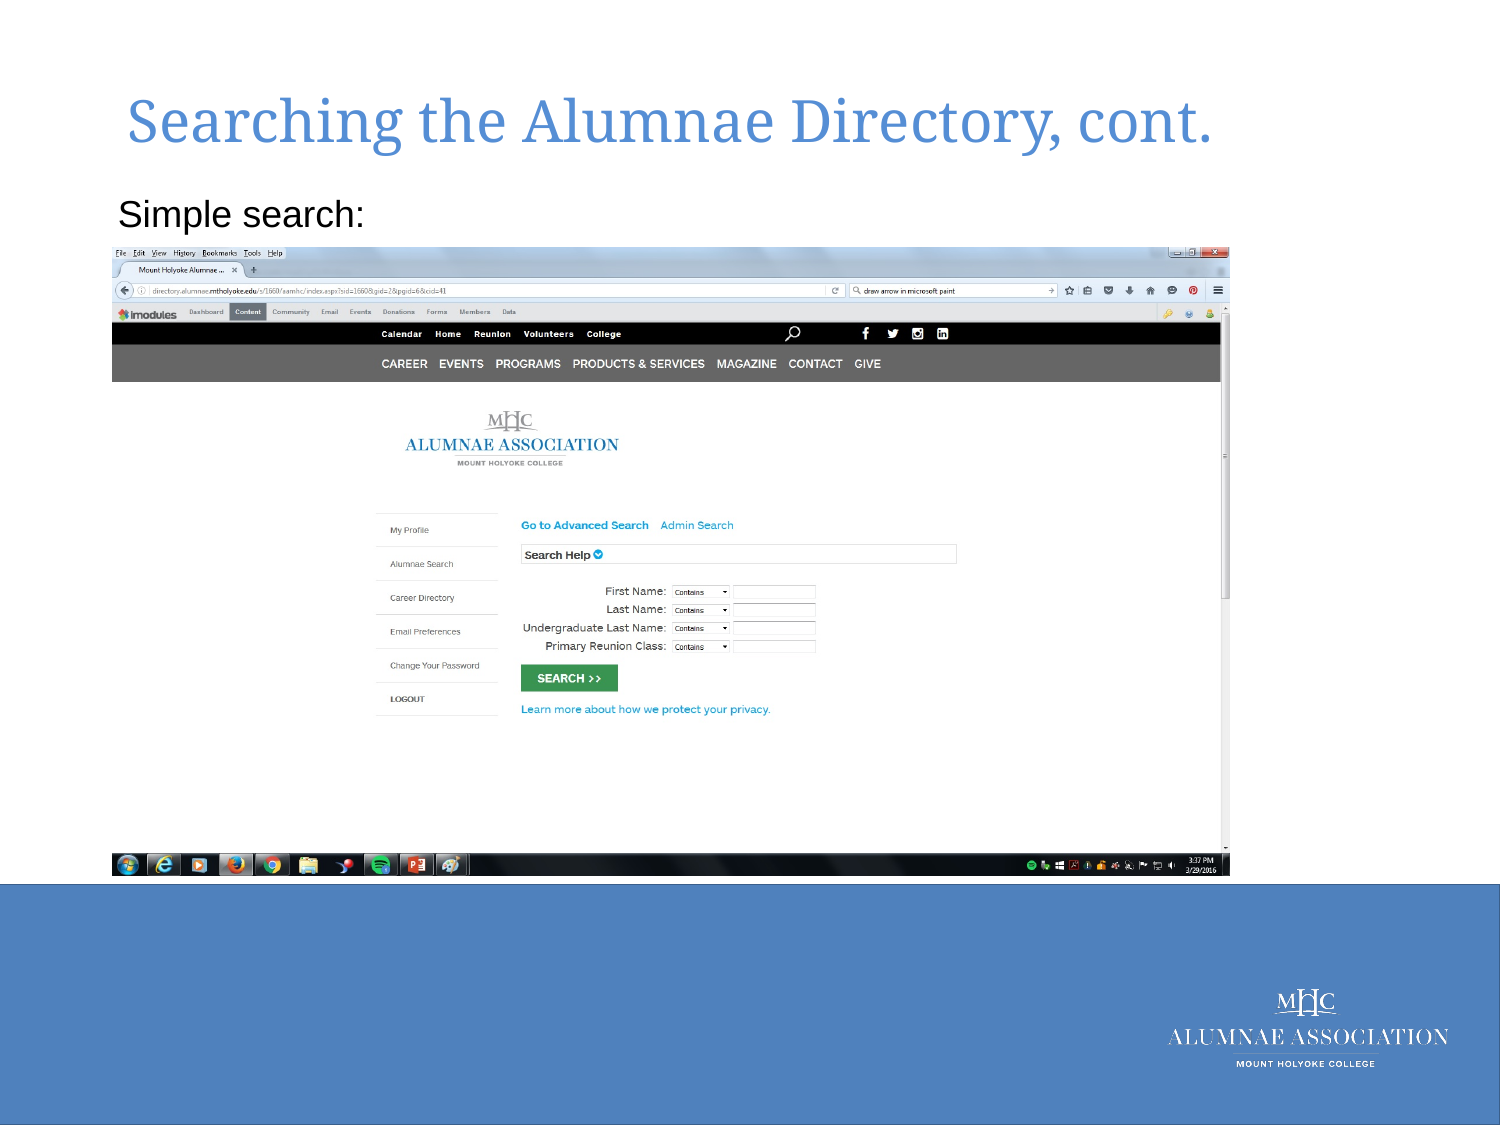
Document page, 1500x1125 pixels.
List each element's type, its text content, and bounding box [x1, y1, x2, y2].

picture [1166, 989, 1449, 1067]
picture [112, 246, 1230, 876]
text_box Searching the Alumnae Directory, cont. [112, 77, 1308, 162]
text_box [0, 882, 1500, 1125]
text_box Simple search: [103, 182, 381, 243]
